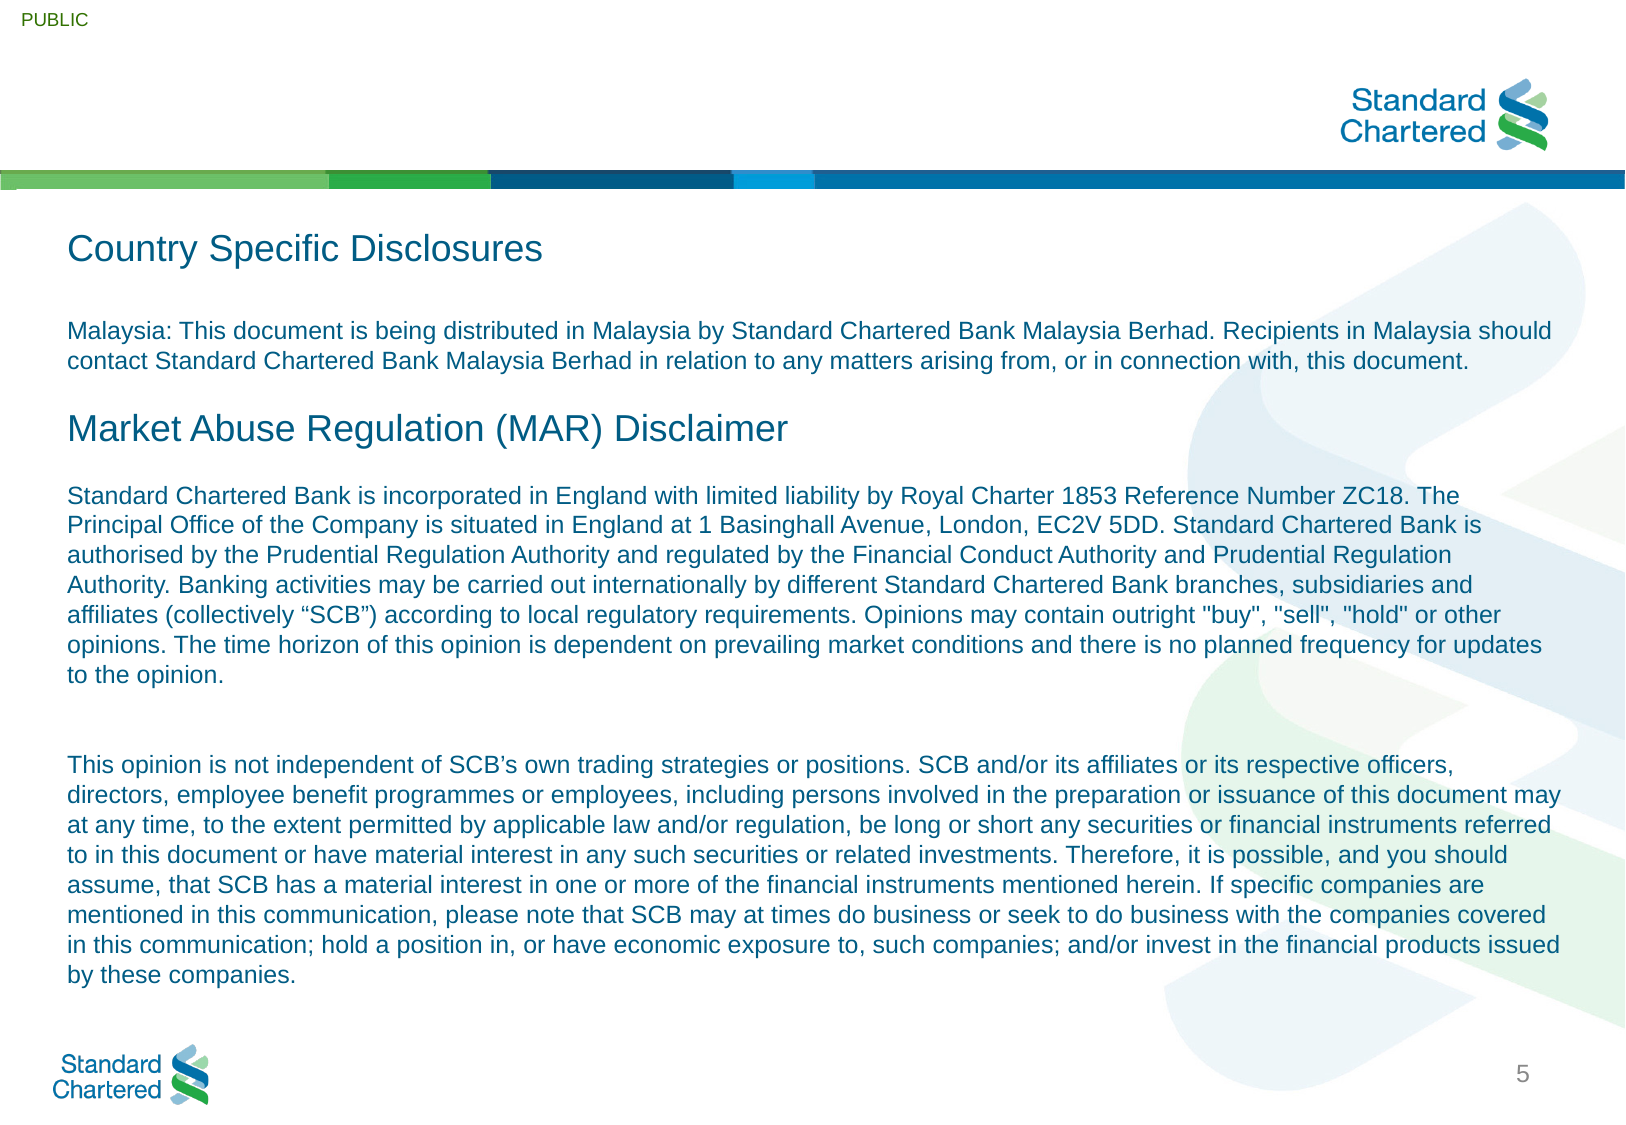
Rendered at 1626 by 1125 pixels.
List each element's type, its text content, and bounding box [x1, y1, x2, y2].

picture [0, 170, 1625, 190]
picture [1136, 198, 1625, 1098]
picture [1331, 72, 1557, 156]
text_box Country Specific Disclosures Malaysia: This document is being distributed in Malaysia by Standard Chartered Bank Malaysia Berhad. Recipients in Malaysia should contact Standard Chartered Bank Malaysia Berhad in relation to any matters arising from, or in connection with, this document. Market Abuse Regulation (MAR) Disclaimer Standard Chartered Bank is incorporated in England with limited liability by Royal Charter 1853 Reference Number ZC18. The Principal Office of the Company is situated in England at 1 Basinghall Avenue, London, EC2V 5DD. Standard Chartered Bank is authorised by the Prudential Regulation Authority and regulated by the Financial Conduct Authority and Prudential Regulation Authority. Banking activities may be carried out internationally by different Standard Chartered Bank branches, subsidiaries and affiliates (collectively “SCB”) according to local regulatory requirements. Opinions may contain outright "buy", "sell", "hold" or other opinions. The time horizon of this opinion is dependent on prevailing market conditions and there is no planned frequency for updates to the opinion. This opinion is not independent of SCB’s own trading strategies or positions. SCB and/or its affiliates or its respective officers, directors, employee benefit programmes or employees, including persons involved in the preparation or issuance of this document may at any time, to the extent permitted by applicable law and/or regulation, be long or short any securities or financial instruments referred to in this document or have material interest in any such securities or related investments. Therefore, it is possible, and you should assume, that SCB has a material interest in one or more of the financial instruments mentioned herein. If specific companies are mentioned in this communication, please note that SCB may at times do business or seek to do business with the companies covered in this communication; hold a position in, or have economic exposure to, such companies; and/or invest in the financial products issued by these companies. [52, 216, 1581, 1071]
